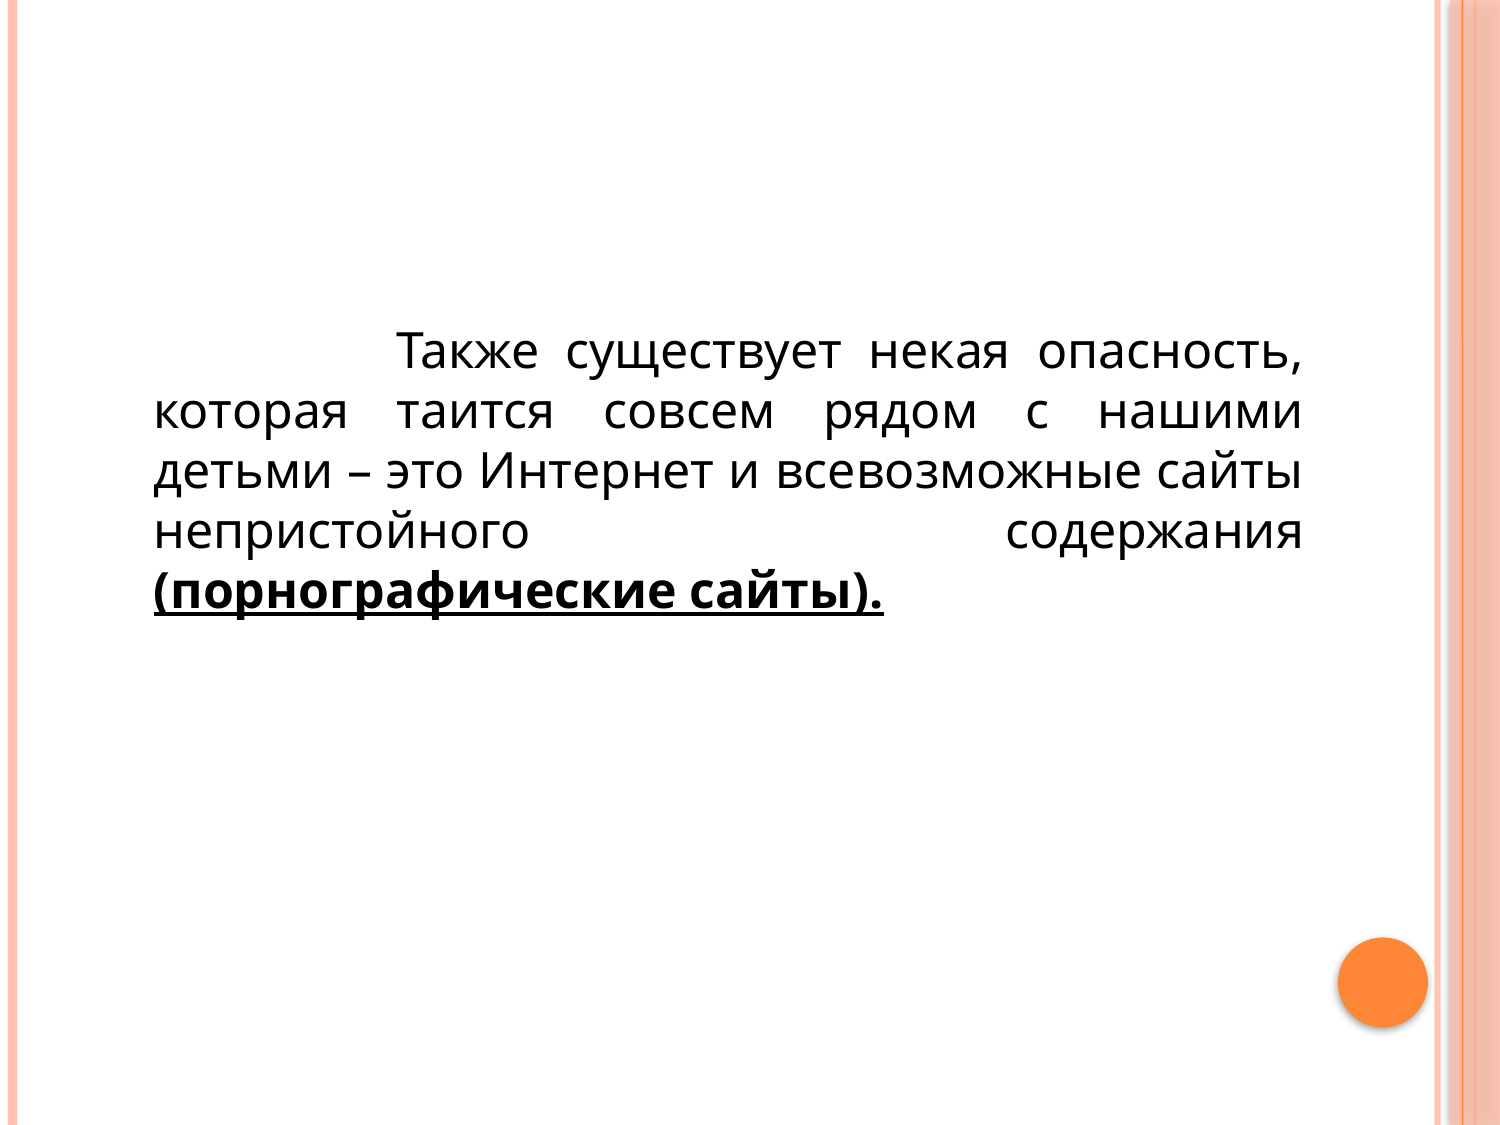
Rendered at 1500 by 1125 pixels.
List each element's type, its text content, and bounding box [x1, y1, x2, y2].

list Также существует некая опасность, которая таится совсем рядом с нашими детьми – это Интернет и всевозможные сайты непристойного содержания (порнографические сайты). [93, 93, 1319, 894]
